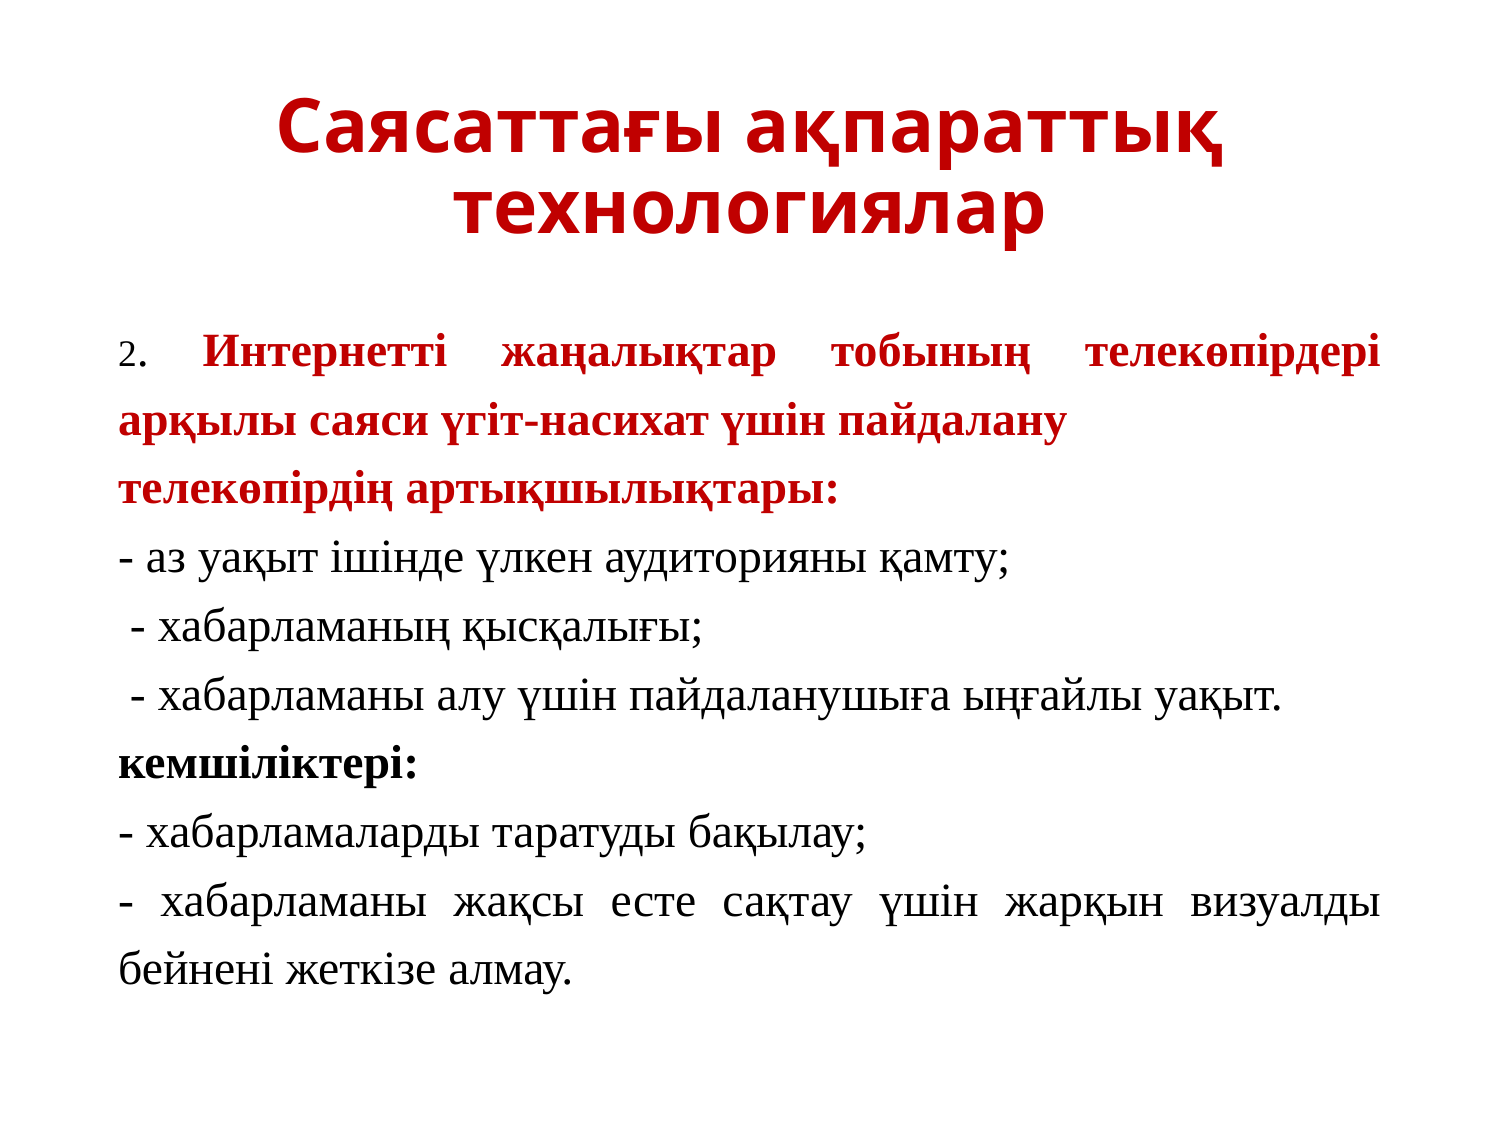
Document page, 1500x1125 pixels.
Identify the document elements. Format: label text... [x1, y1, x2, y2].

title Саясаттағы ақпараттық технологиялар [103, 59, 1397, 278]
list 2. Интернетті жаңалықтар тобының телекөпірдері арқылы саяси үгіт-насихат үшін пайдалану телекөпірдің артықшылықтары: - аз уақыт ішінде үлкен аудиторияны қамту; - хабарламаның қысқалығы; - хабарламаны алу үшін пайдаланушыға ыңғайлы уақыт. кемшіліктері: - хабарламаларды таратуды бақылау; - хабарламаны жақсы есте сақтау үшін жарқын визуалды бейнені жеткізе алмау. [103, 299, 1397, 1014]
